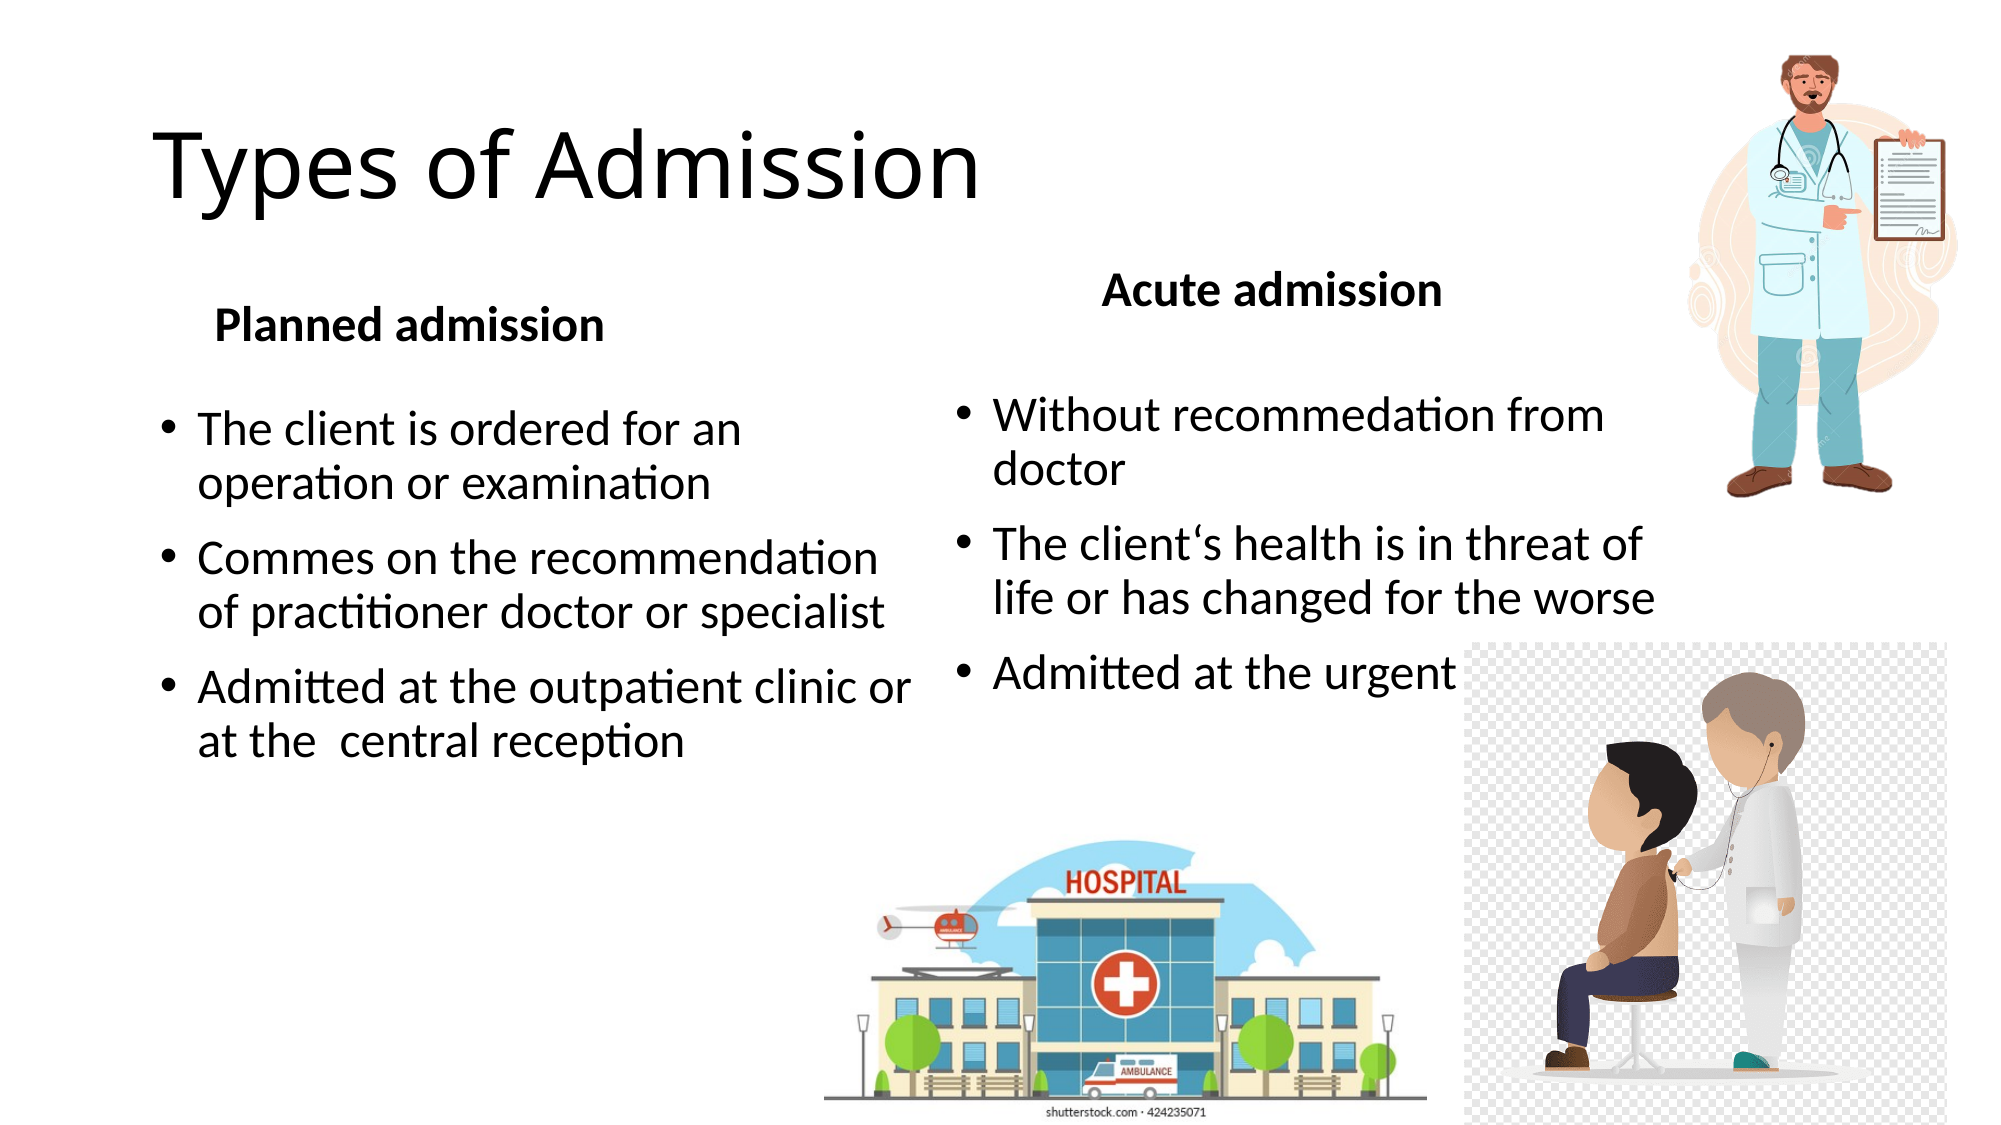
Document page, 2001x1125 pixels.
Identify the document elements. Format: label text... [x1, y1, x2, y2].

picture [1464, 642, 1947, 1125]
list The client is ordered for an operation or examination Commes on the recommendation of practitioner doctor or specialist Admitted at the outpatient clinic or at the central reception [145, 394, 933, 887]
list Without recommedation from doctor The client‘s health is in threat of life or has changed for the worse Admitted at the urgent [940, 290, 1728, 782]
title Types of Admission [137, 59, 1558, 278]
picture [824, 817, 1427, 1122]
picture [1558, 0, 2000, 563]
list Acute admission [1086, 221, 1558, 290]
list Planned admission [199, 255, 987, 360]
